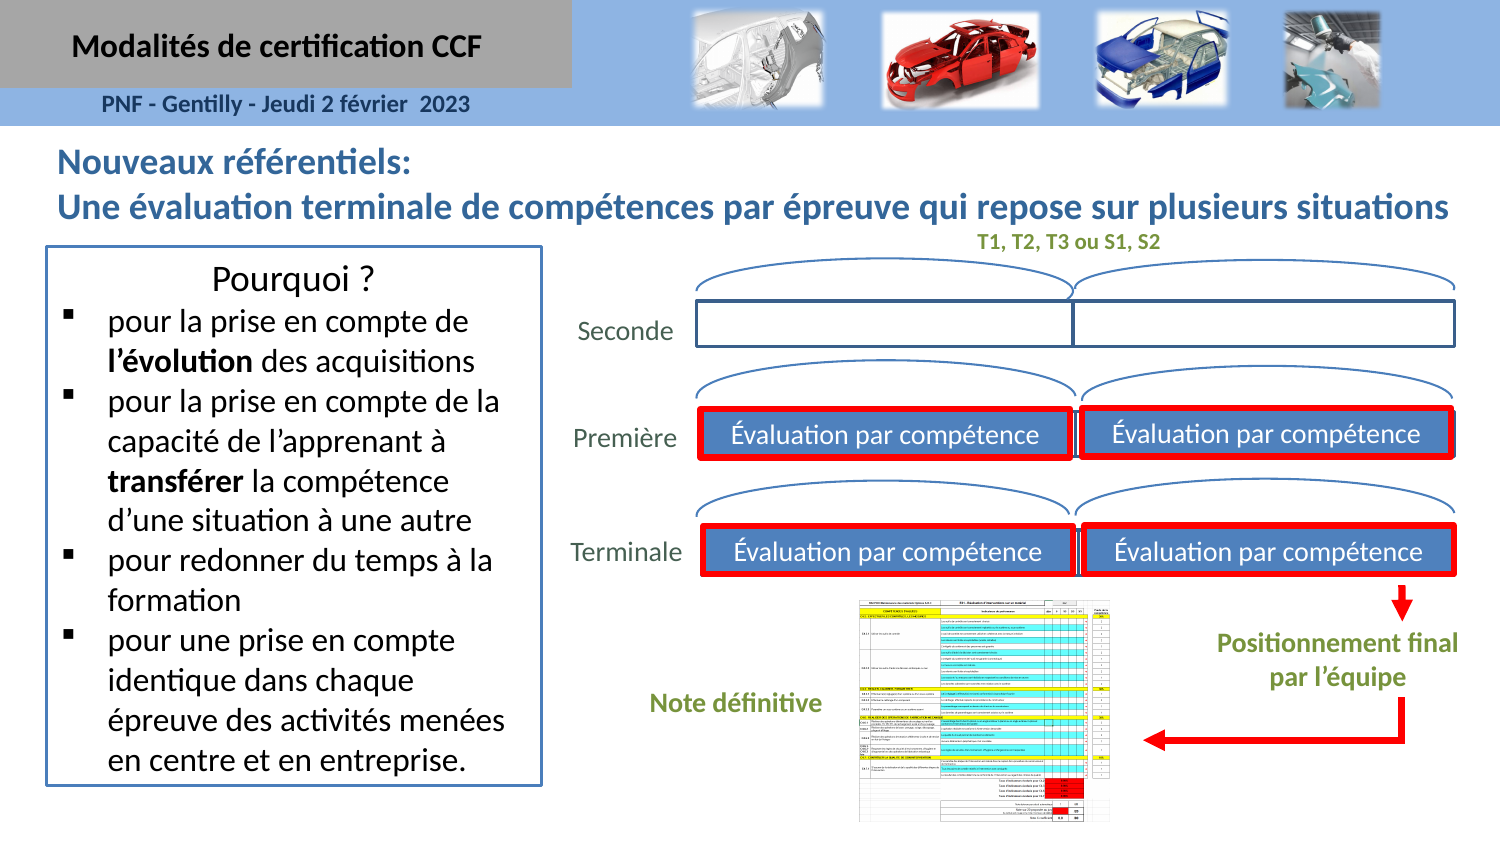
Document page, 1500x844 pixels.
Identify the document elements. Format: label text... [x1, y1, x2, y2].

text_box [1074, 477, 1456, 516]
text_box Note définitive [605, 676, 854, 726]
text_box Positionnement final par l’équipe [1184, 617, 1492, 700]
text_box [558, 359, 1455, 461]
picture [1100, 14, 1224, 103]
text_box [555, 525, 1455, 576]
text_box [562, 218, 1455, 355]
text_box [695, 479, 1070, 517]
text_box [1142, 697, 1403, 745]
picture [884, 14, 1037, 107]
text_box Modalités de certification CCF [56, 16, 498, 72]
picture [859, 600, 1111, 822]
picture [697, 14, 820, 104]
text_box Pourquoi ? pour la prise en compte de l’évolution des acquisitions pour la prise en compte de la capacité de l’apprenant à transférer la compétence d’une situation à une autre pour redonner du temps à la formation pour une prise en compte identique dans chaque épreuve des activités menées en centre et en entreprise. [46, 246, 542, 786]
text_box Nouveaux référentiels: Une évaluation terminale de compétences par épreuve qui repose sur plusieurs situations [42, 129, 1466, 235]
